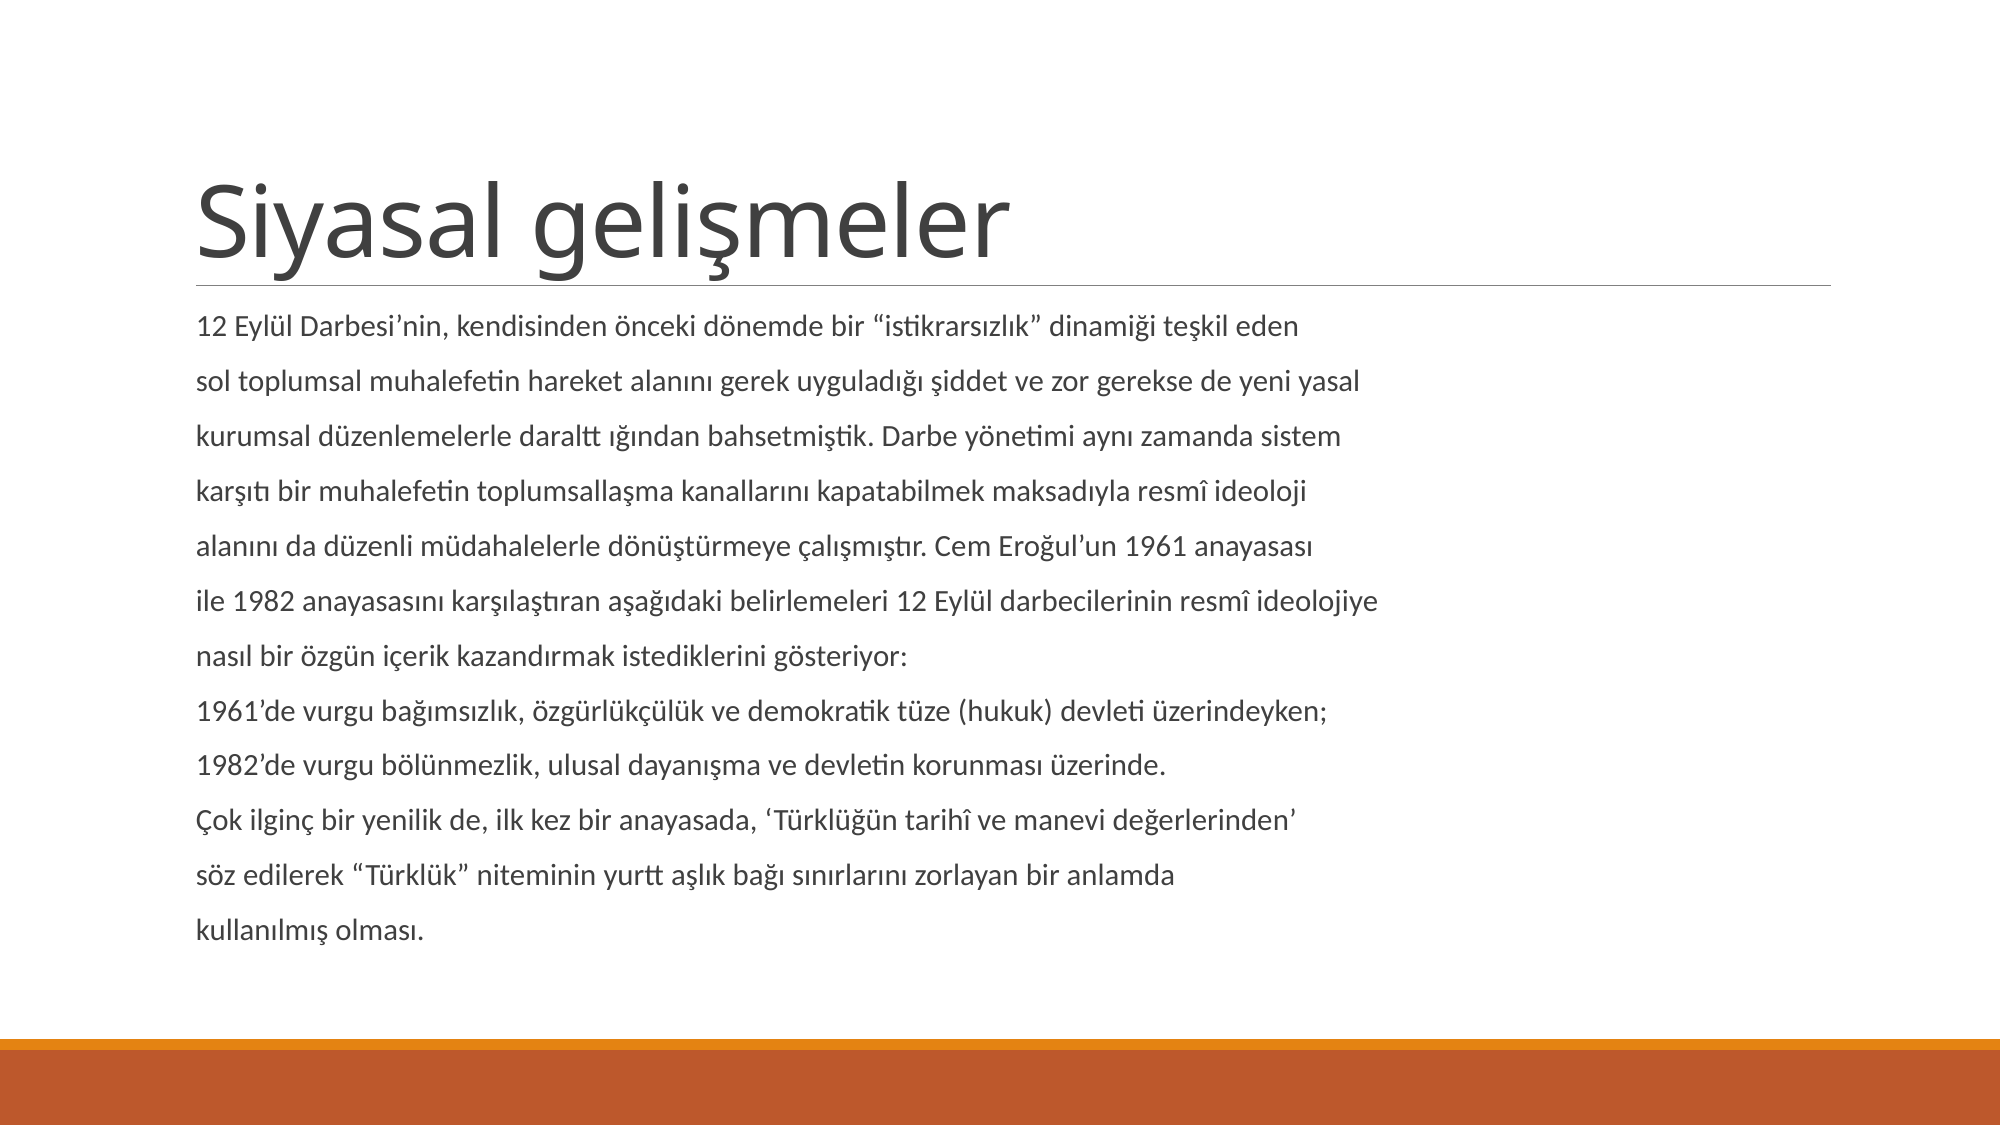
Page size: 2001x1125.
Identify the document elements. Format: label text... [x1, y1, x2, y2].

title Siyasal gelişmeler [180, 47, 1830, 285]
list 12 Eylül Darbesi’nin, kendisinden önceki dönemde bir “istikrarsızlık” dinamiği teşkil eden sol toplumsal muhalefetin hareket alanını gerek uyguladığı şiddet ve zor gerekse de yeni yasal kurumsal düzenlemelerle daraltt ığından bahsetmiştik. Darbe yönetimi aynı zamanda sistem karşıtı bir muhalefetin toplumsallaşma kanallarını kapatabilmek maksadıyla resmî ideoloji alanını da düzenli müdahalelerle dönüştürmeye çalışmıştır. Cem Eroğul’un 1961 anayasası ile 1982 anayasasını karşılaştıran aşağıdaki belirlemeleri 12 Eylül darbecilerinin resmî ideolojiye nasıl bir özgün içerik kazandırmak istediklerini gösteriyor: 1961’de vurgu bağımsızlık, özgürlükçülük ve demokratik tüze (hukuk) devleti üzerindeyken; 1982’de vurgu bölünmezlik, ulusal dayanışma ve devletin korunması üzerinde. Çok ilginç bir yenilik de, ilk kez bir anayasada, ‘Türklüğün tarihî ve manevi değerlerinden’ söz edilerek “Türklük” niteminin yurtt aşlık bağı sınırlarını zorlayan bir anlamda kullanılmış olması. [180, 302, 1830, 963]
